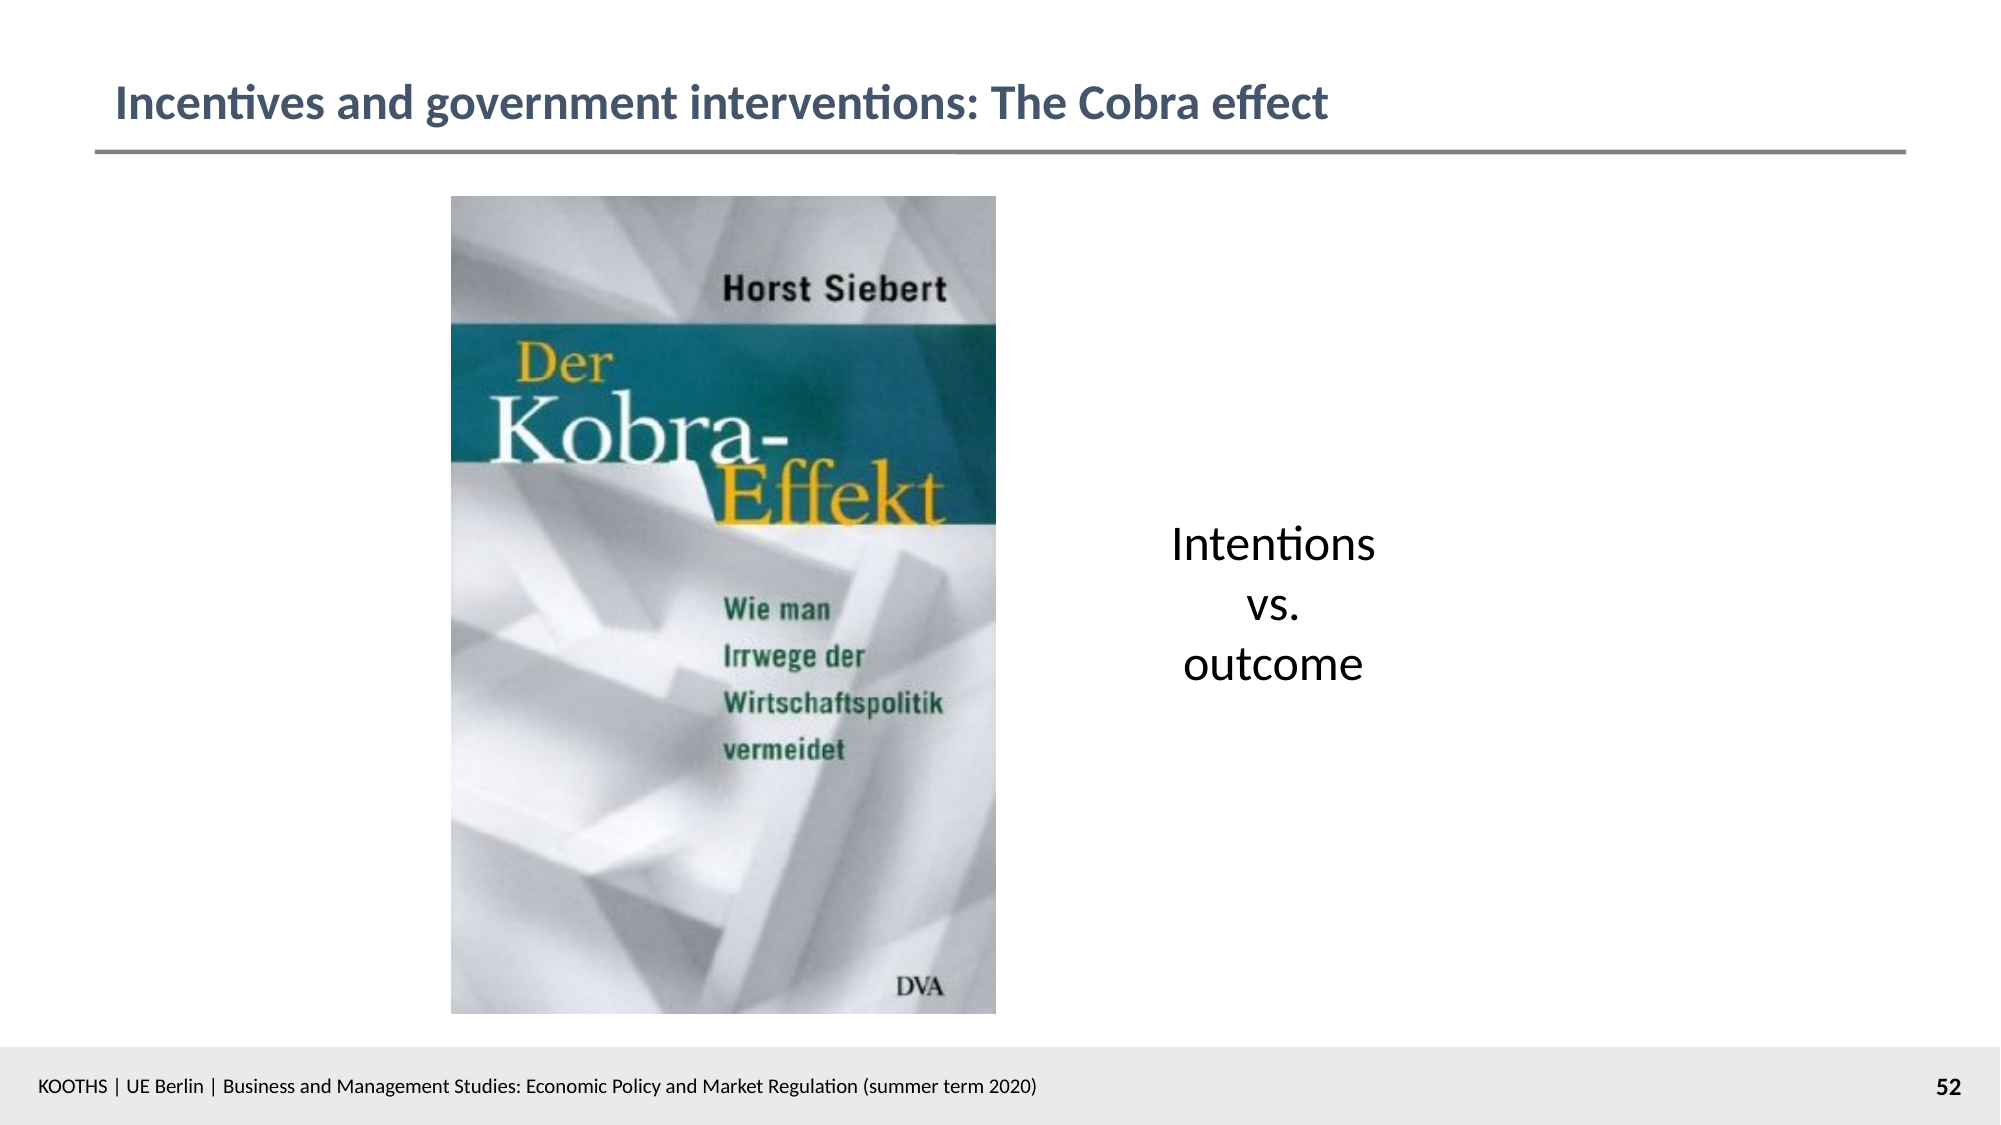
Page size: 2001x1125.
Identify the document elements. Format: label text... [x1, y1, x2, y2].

list Intentions vs. outcome [1015, 196, 1532, 1005]
title Incentives and government interventions: The Cobra effect [99, 31, 1900, 138]
picture [451, 196, 996, 1014]
